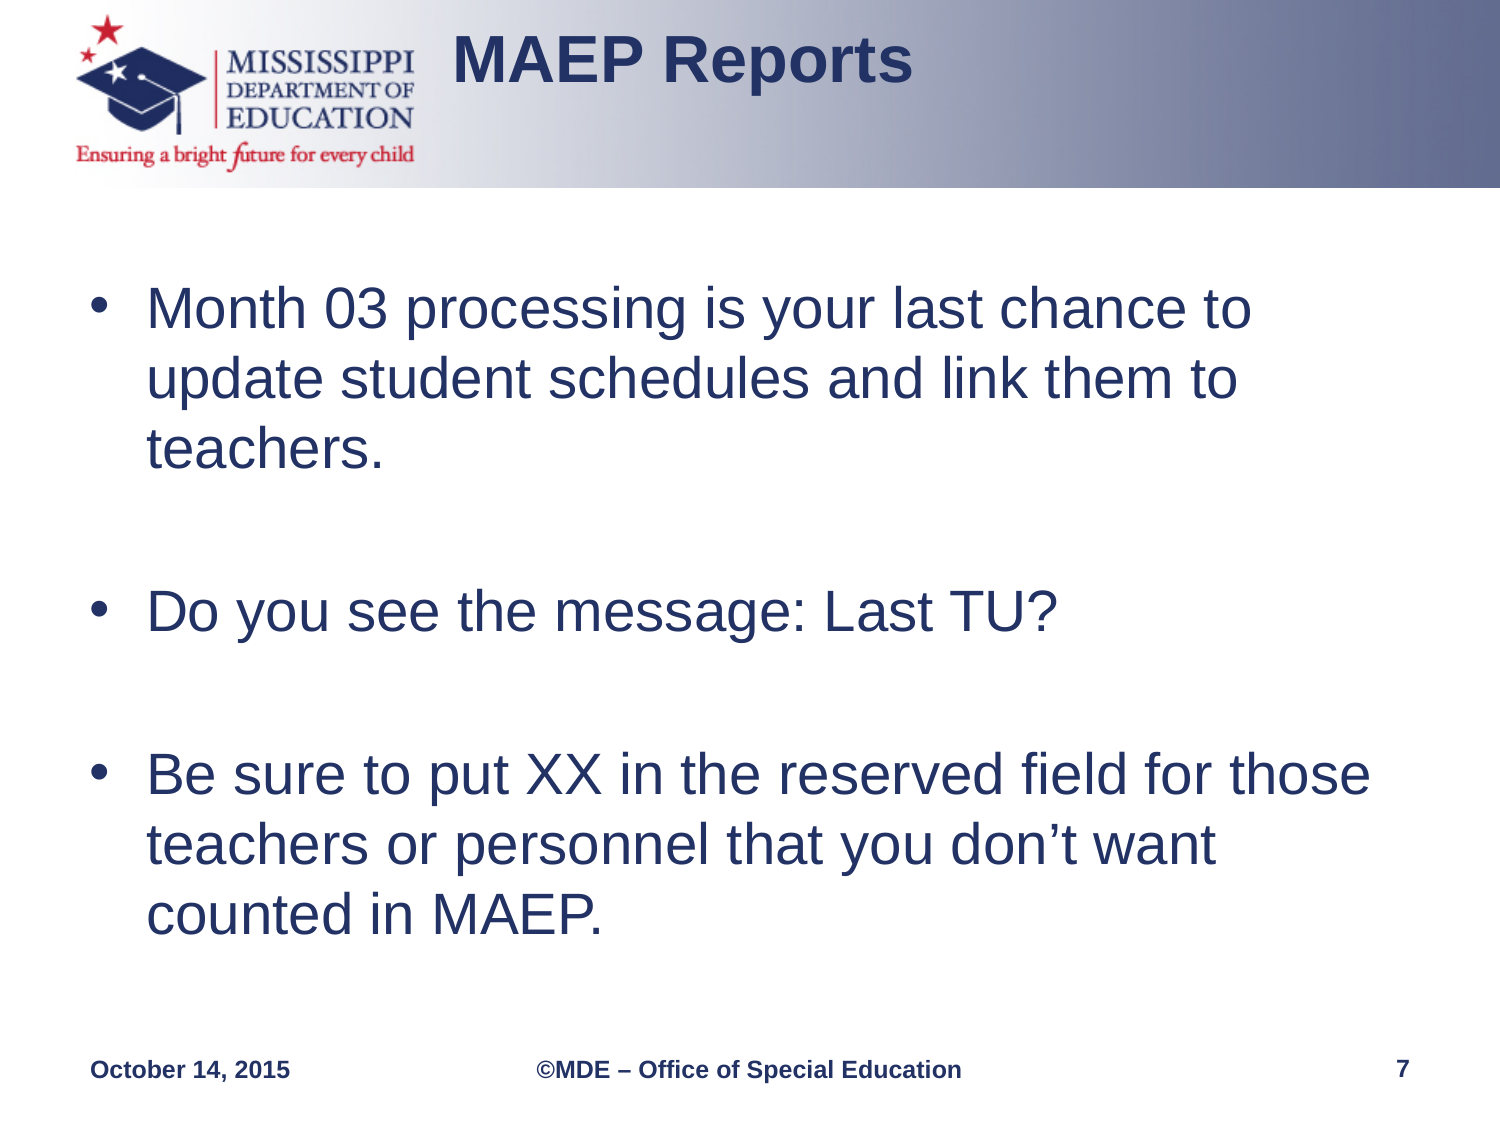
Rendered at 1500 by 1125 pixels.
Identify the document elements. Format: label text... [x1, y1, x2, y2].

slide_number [75, 1027, 425, 1110]
list MAEP Reports [437, 8, 1113, 184]
footer ©MDE – Office of Special Education [512, 1027, 988, 1110]
list Month 03 processing is your last chance to update student schedules and link them to teachers. Do you see the message: Last TU? Be sure to put XX in the reserved field for those teachers or personnel that you don’t want counted in MAEP. [75, 262, 1425, 1005]
picture [0, 0, 1500, 188]
slide_number 7 [1074, 1026, 1425, 1109]
